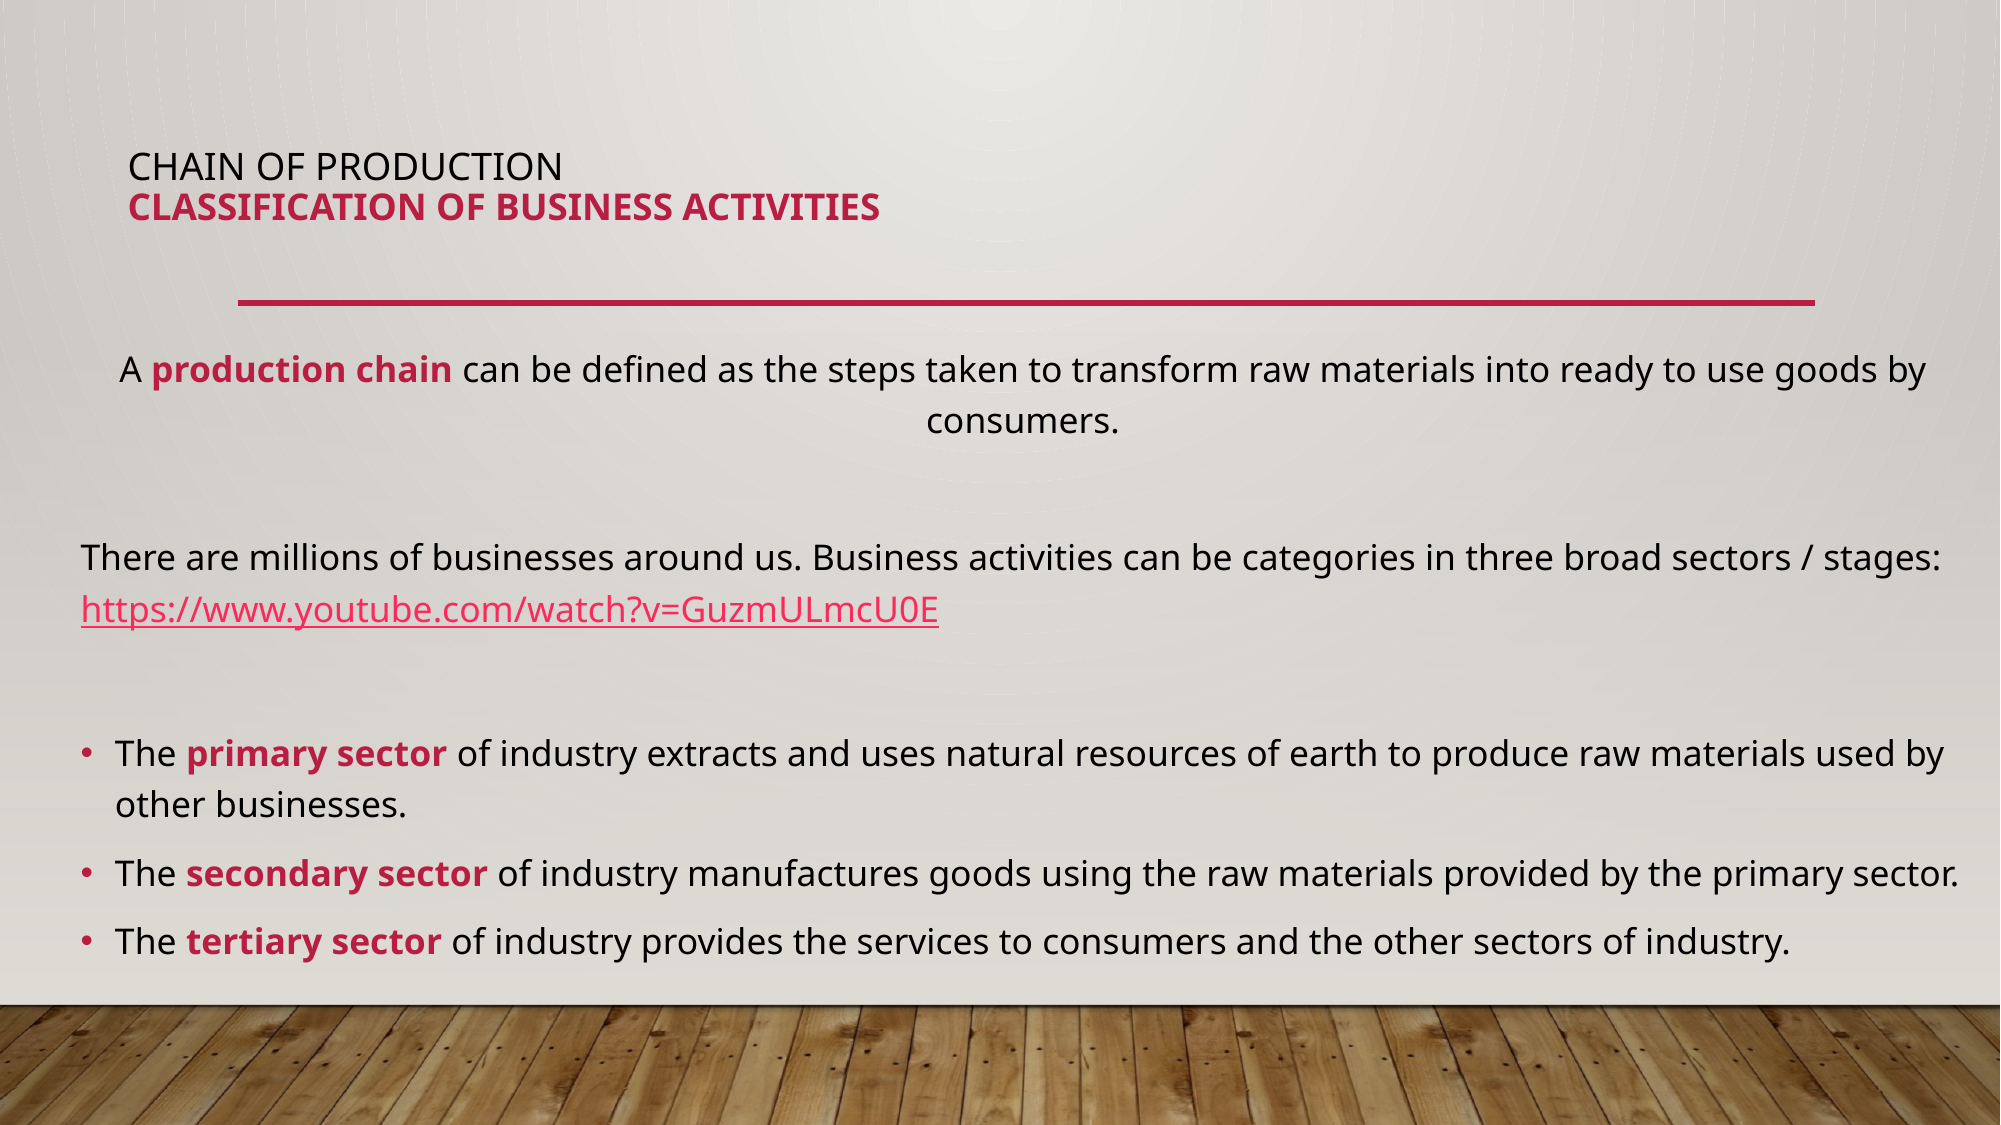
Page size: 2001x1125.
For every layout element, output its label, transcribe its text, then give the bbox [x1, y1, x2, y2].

list A production chain can be defined as the steps taken to transform raw materials into ready to use goods by consumers. There are millions of businesses around us. Business activities can be categories in three broad sectors / stages: https://www.youtube.com/watch?v=GuzmULmcU0E The primary sector of industry extracts and uses natural resources of earth to produce raw materials used by other businesses. The secondary sector of industry manufactures goods using the raw materials provided by the primary sector. The tertiary sector of industry provides the services to consumers and the other sectors of industry. [65, 330, 1981, 985]
title Chain of production Classification of business activities [112, 140, 1704, 284]
picture [0, 1005, 2000, 1125]
